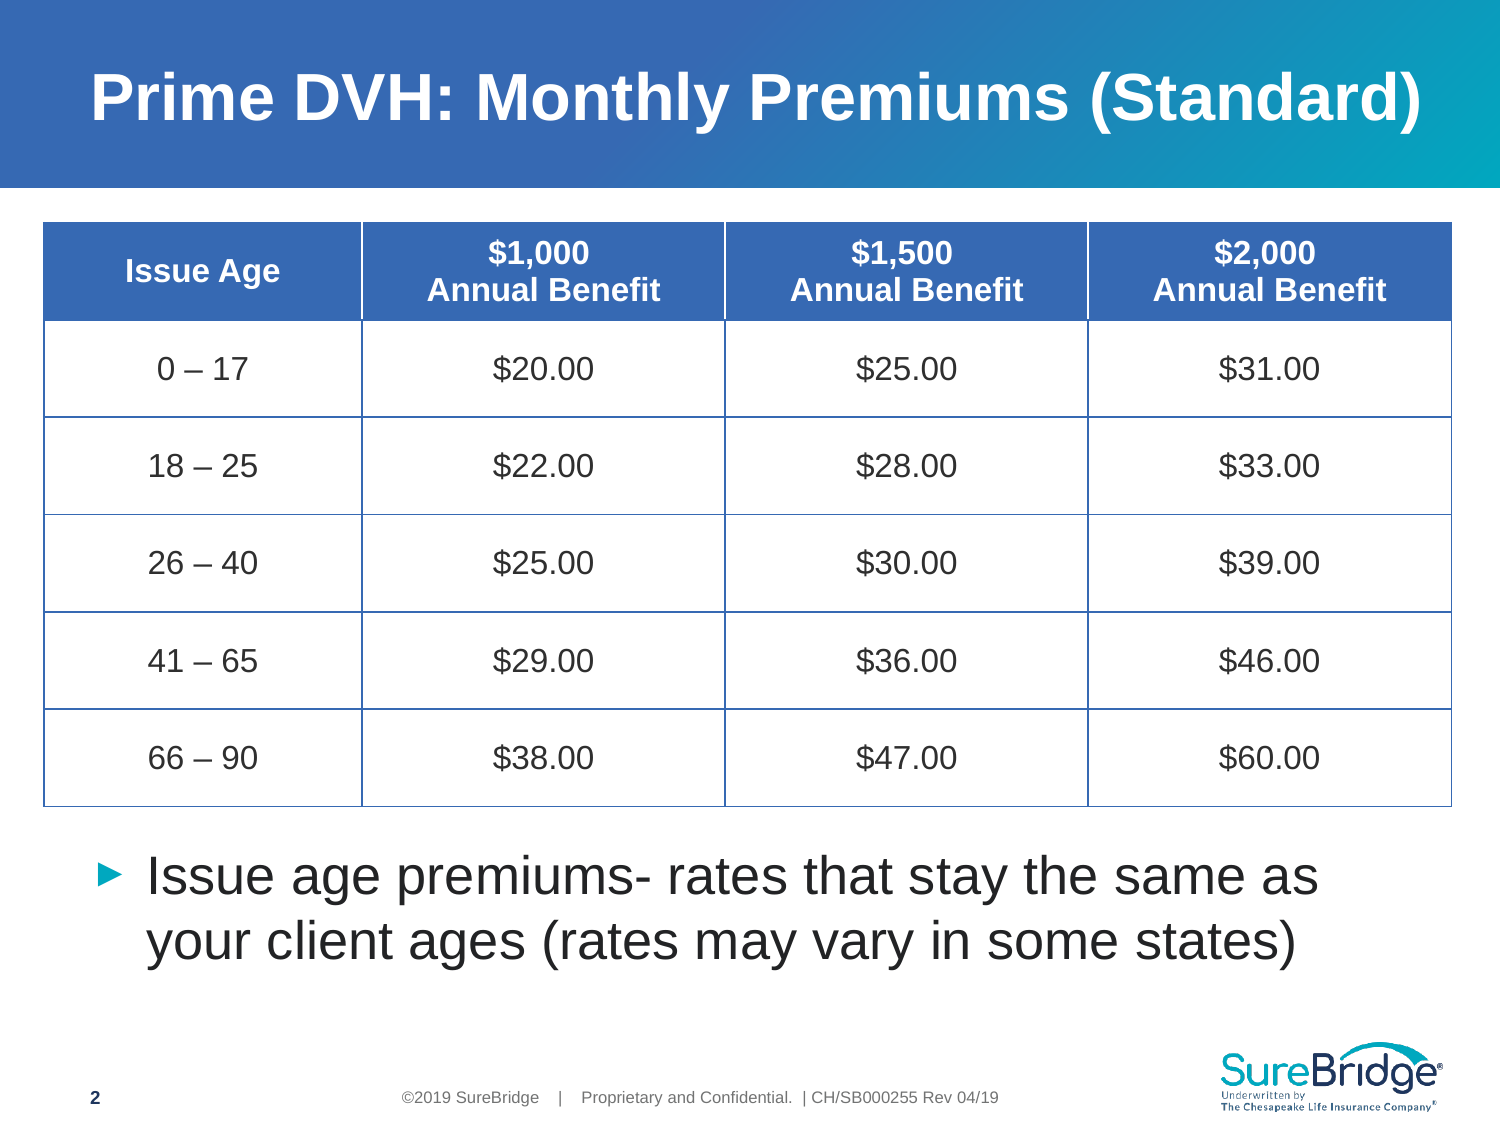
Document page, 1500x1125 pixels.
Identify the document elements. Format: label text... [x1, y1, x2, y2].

table_cell $20.00 [363, 321, 724, 416]
table_cell $22.00 [363, 418, 724, 514]
picture [1221, 1042, 1443, 1112]
table_cell 0 – 17 [45, 321, 361, 416]
table_cell $60.00 [1089, 710, 1451, 806]
table_cell 66 – 90 [45, 710, 361, 806]
table_header $1,500 Annual Benefit [726, 224, 1087, 319]
table_cell $28.00 [726, 418, 1087, 514]
table_cell $29.00 [363, 613, 724, 708]
table_cell 41 – 65 [45, 613, 361, 708]
table_cell $46.00 [1089, 613, 1451, 708]
table_cell $47.00 [726, 710, 1087, 806]
table_header Issue Age [45, 224, 361, 319]
table_cell 18 – 25 [45, 418, 361, 514]
table_cell $38.00 [363, 710, 724, 806]
slide_number 2 [75, 1056, 319, 1117]
table_header $2,000 Annual Benefit [1089, 224, 1451, 319]
table_header $1,000 Annual Benefit [363, 224, 724, 319]
table_cell $31.00 [1089, 321, 1451, 416]
table_cell $36.00 [726, 613, 1087, 708]
title Prime DVH: Monthly Premiums (Standard) [75, 0, 1443, 188]
table_cell $30.00 [726, 515, 1087, 611]
table_cell $33.00 [1089, 418, 1451, 514]
table_cell $25.00 [363, 515, 724, 611]
table_cell 26 – 40 [45, 515, 361, 611]
table_cell $39.00 [1089, 515, 1451, 611]
list Issue age premiums- rates that stay the same as your client ages (rates may vary in some states) [75, 832, 1443, 1025]
table_cell $25.00 [726, 321, 1087, 416]
